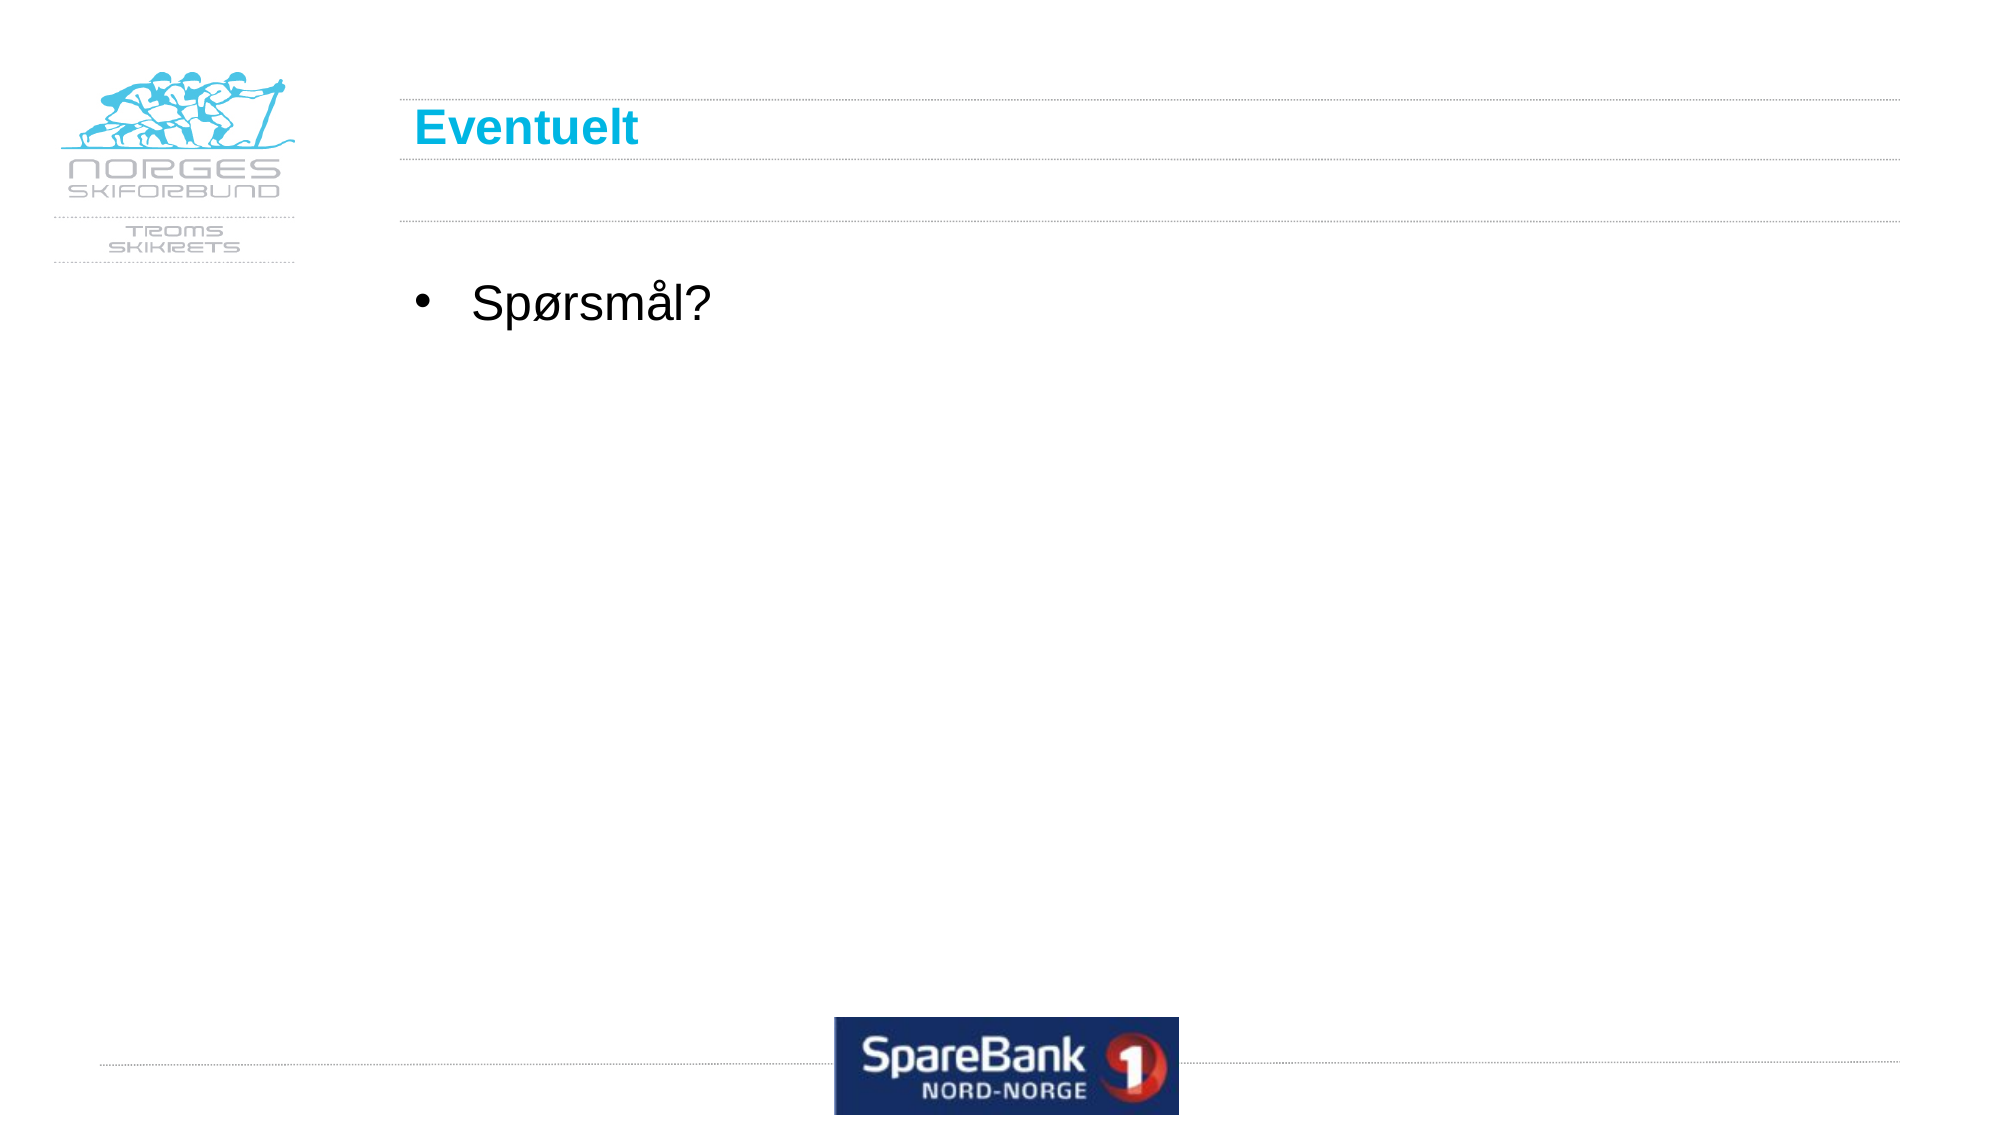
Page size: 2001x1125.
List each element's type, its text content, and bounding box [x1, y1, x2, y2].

picture [834, 1017, 1179, 1115]
list Spørsmål? [399, 262, 1900, 1005]
title Eventuelt [399, 87, 1900, 233]
picture [54, 72, 295, 263]
